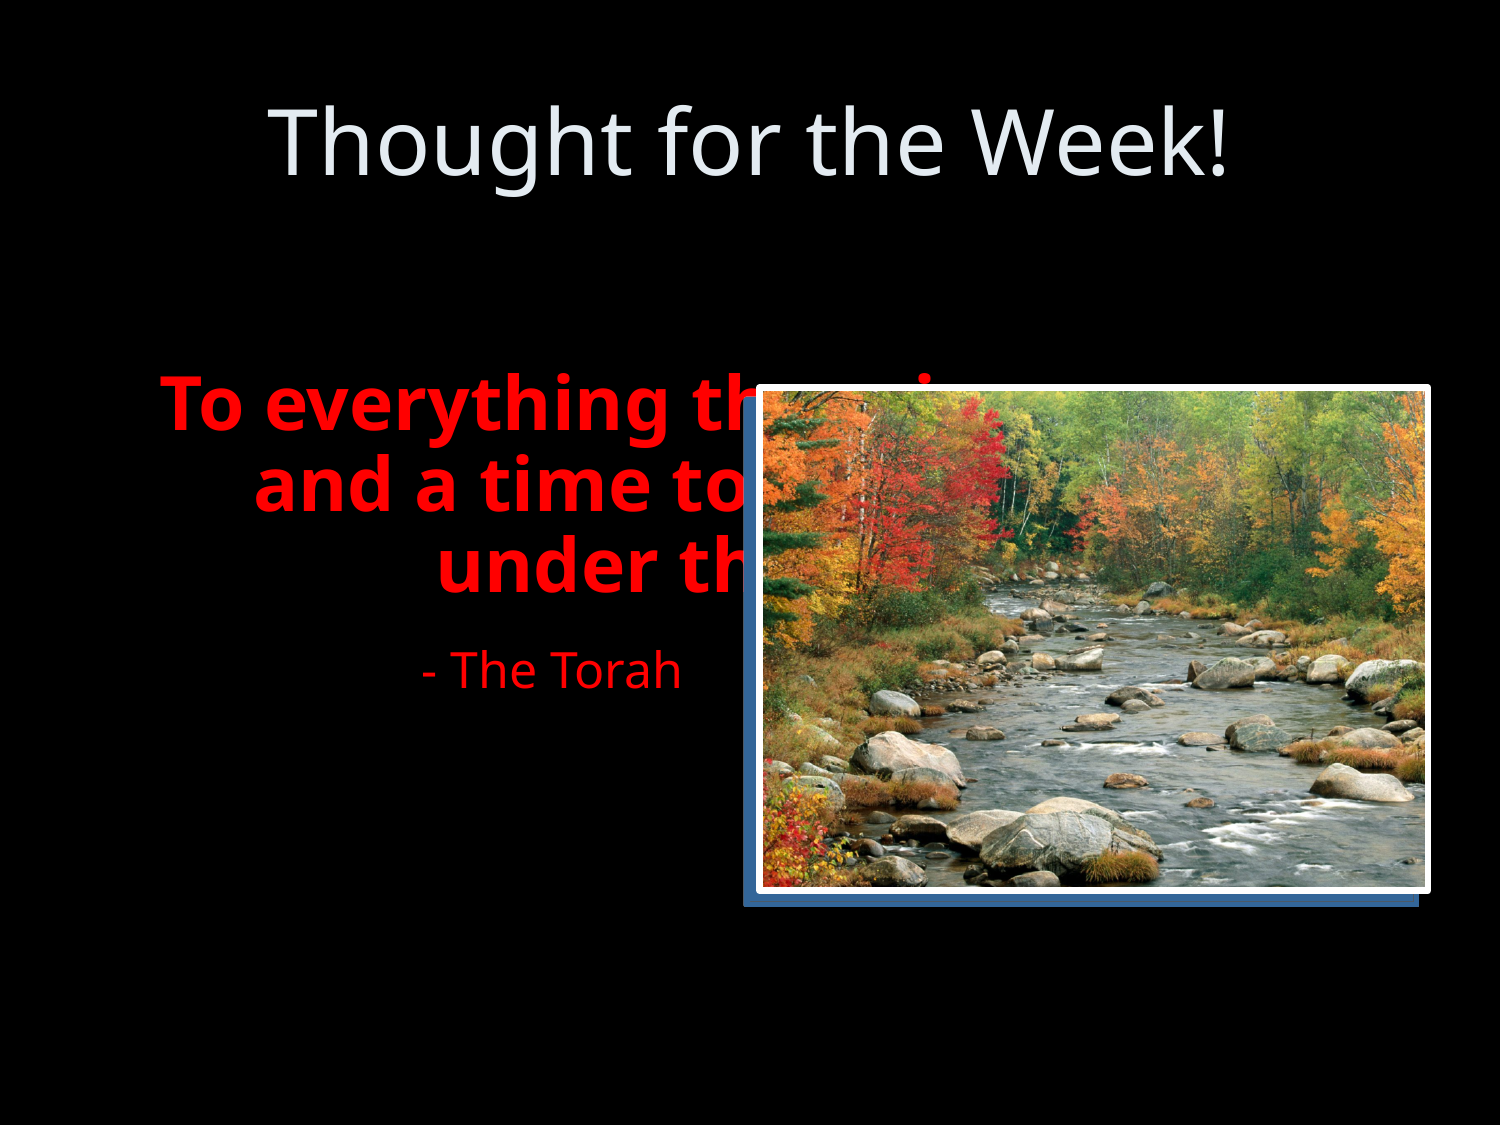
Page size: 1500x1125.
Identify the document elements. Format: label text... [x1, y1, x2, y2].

title Thought for the Week! [75, 45, 1425, 233]
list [762, 390, 1426, 888]
list To everything there is a season, and a time to every purpose under the heaven. - The Torah [75, 262, 1425, 1005]
